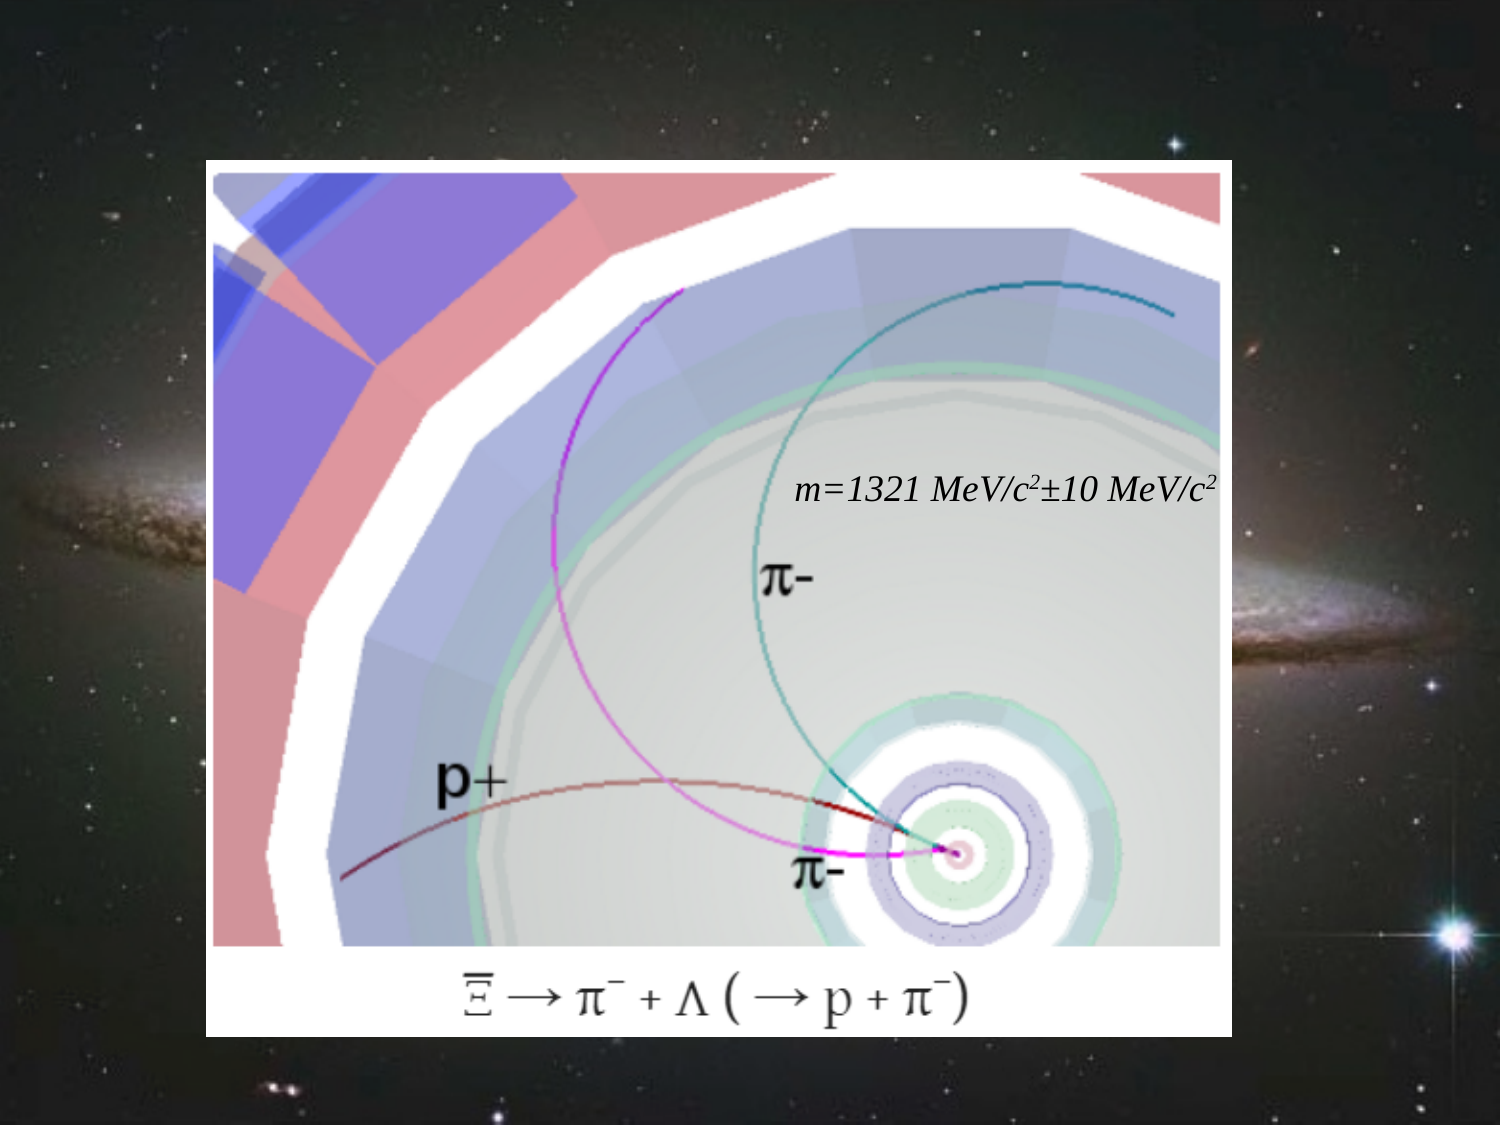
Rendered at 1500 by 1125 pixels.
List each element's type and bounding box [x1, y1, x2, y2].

picture [206, 160, 1232, 1037]
